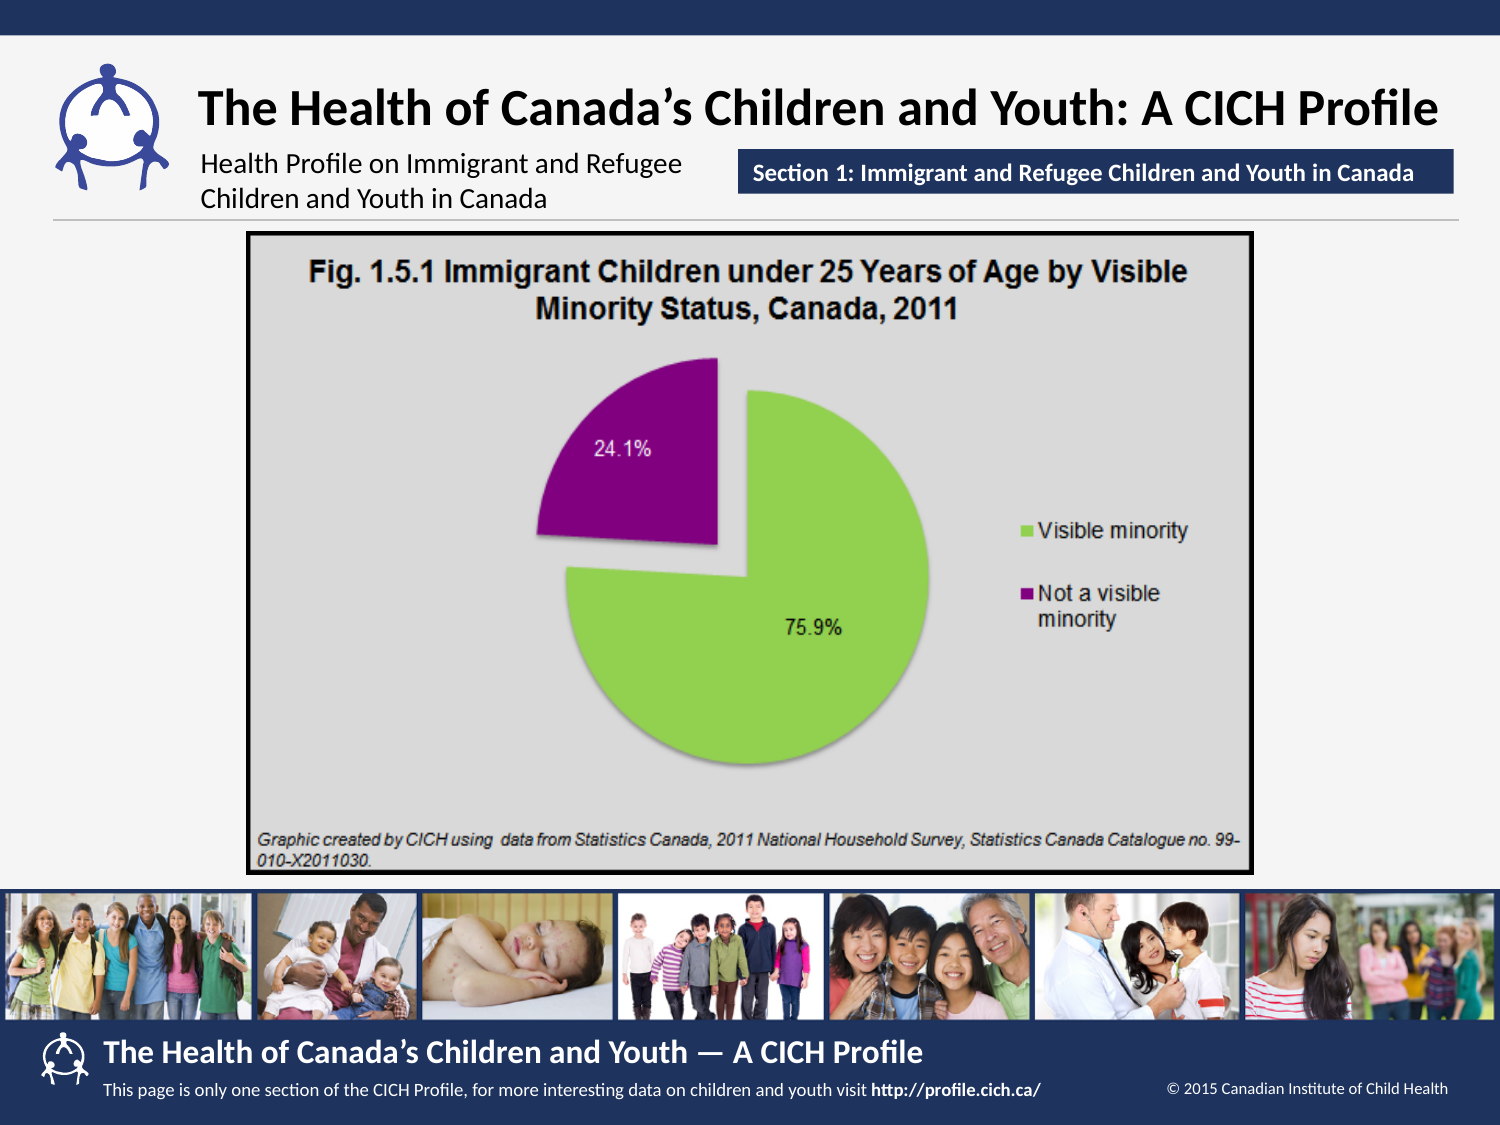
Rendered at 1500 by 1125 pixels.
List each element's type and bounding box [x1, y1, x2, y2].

picture [245, 231, 1255, 876]
picture [0, 889, 1500, 1024]
